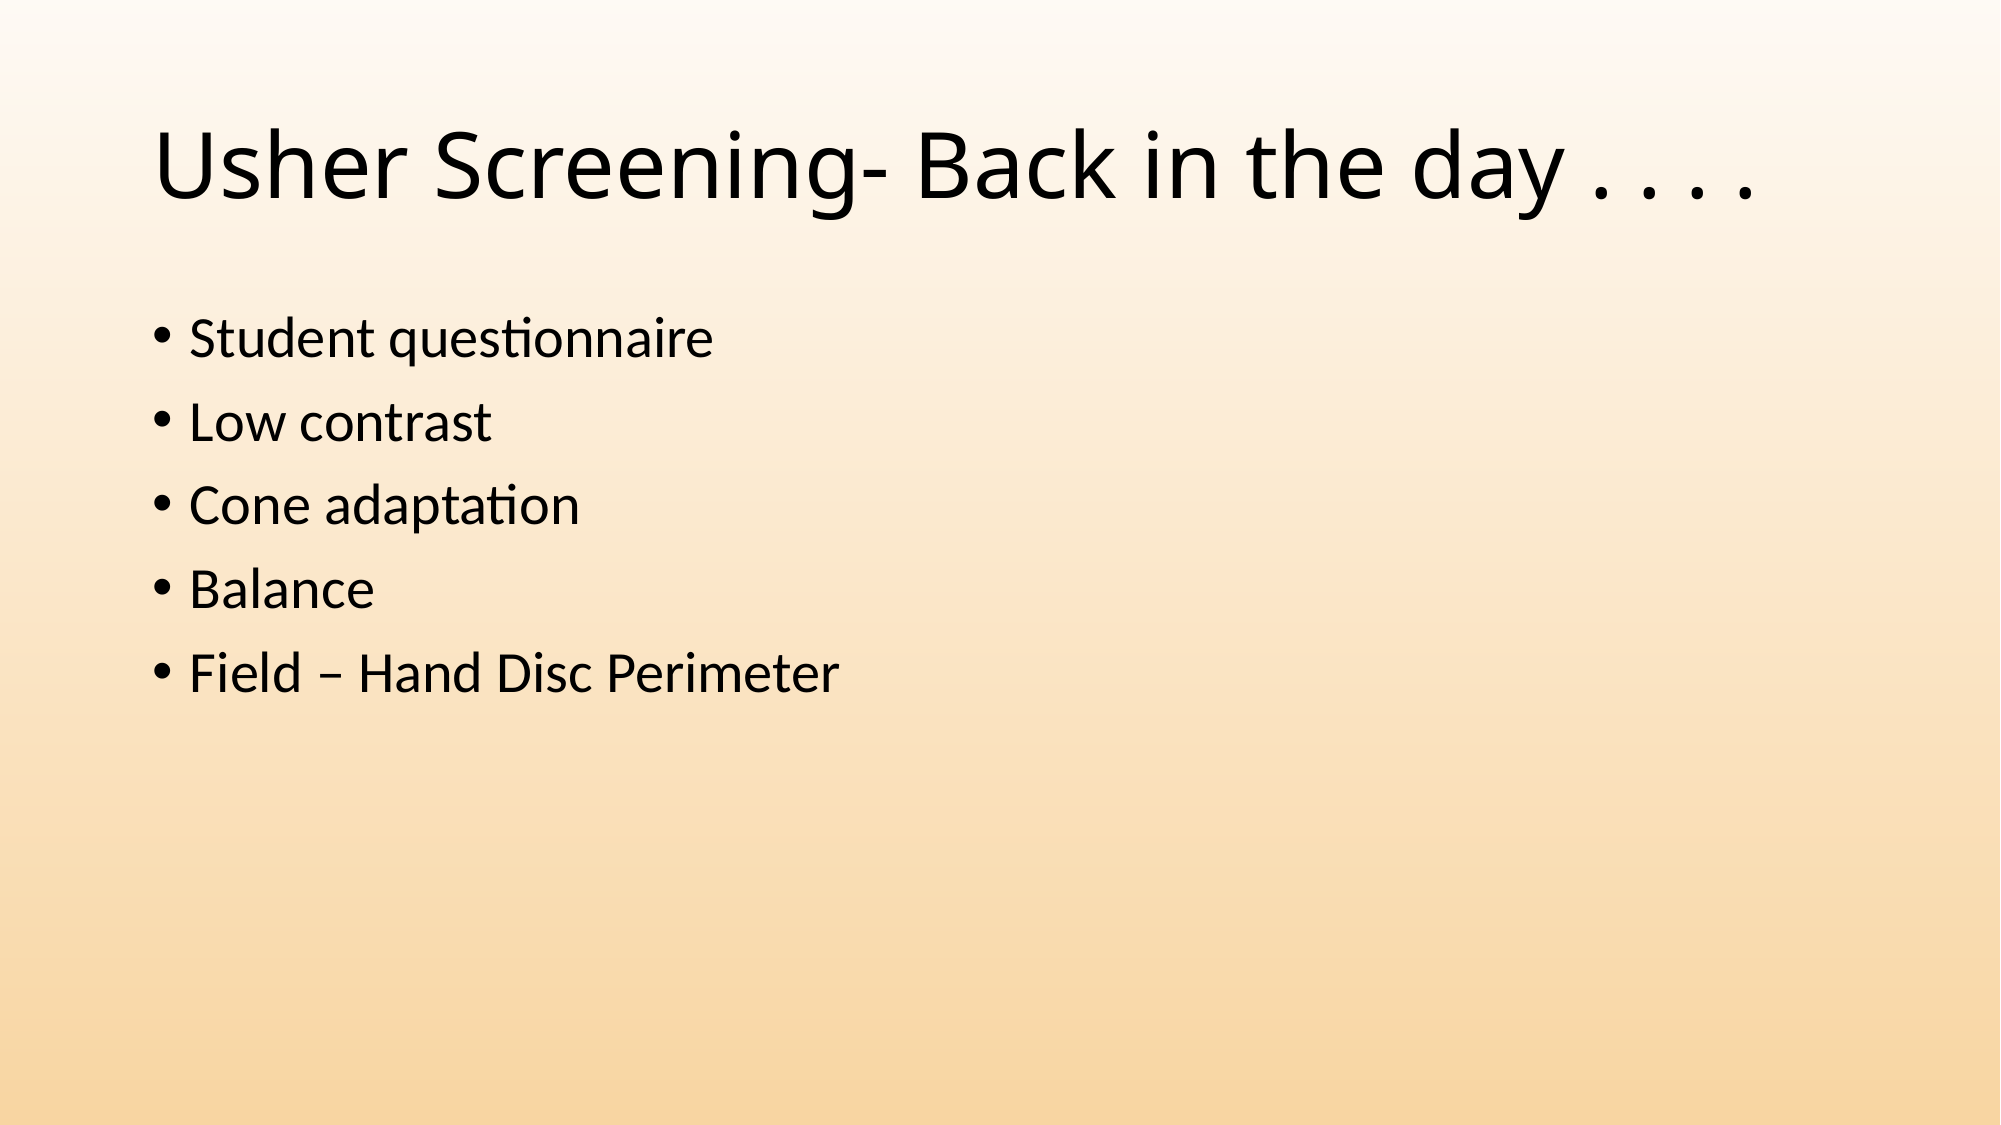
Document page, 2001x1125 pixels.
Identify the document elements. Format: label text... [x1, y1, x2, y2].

title Usher Screening- Back in the day . . . . [137, 59, 1863, 278]
list Student questionnaire Low contrast Cone adaptation Balance Field – Hand Disc Perimeter [137, 299, 1863, 1014]
